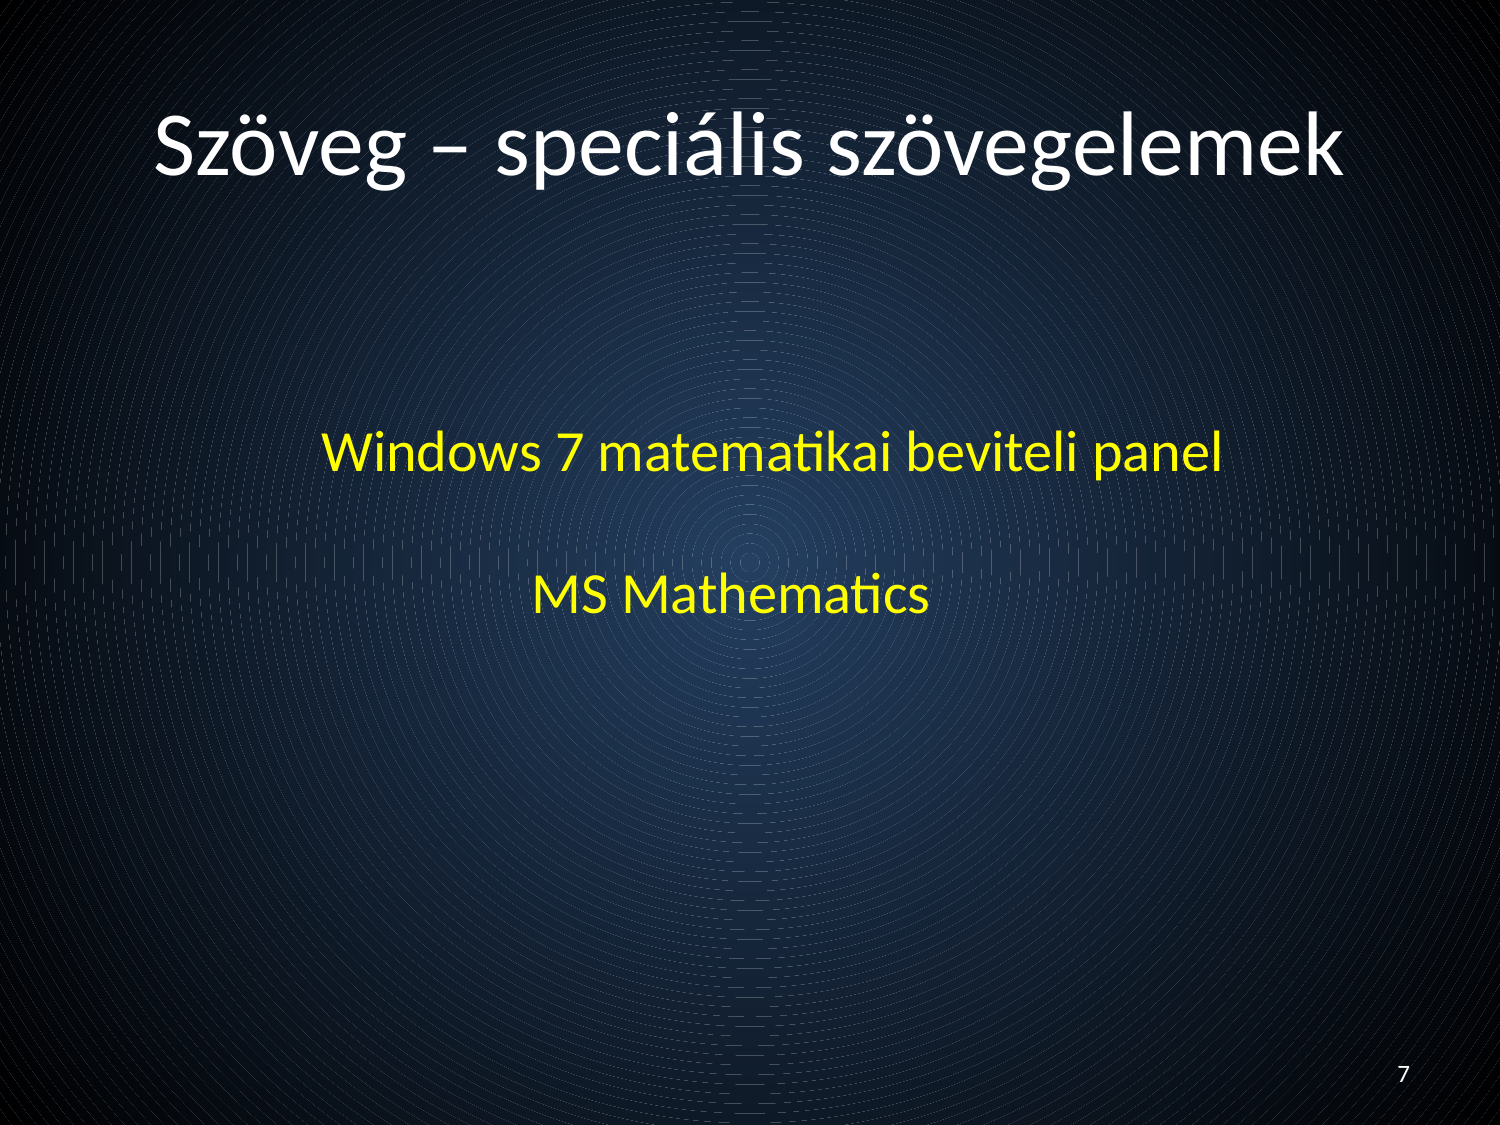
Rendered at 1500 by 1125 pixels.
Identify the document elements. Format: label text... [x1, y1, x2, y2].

title Szöveg – speciális szövegelemek [75, 45, 1425, 233]
text_box Windows 7 matematikai beviteli panel [306, 405, 1239, 491]
text_box MS Mathematics [516, 547, 946, 633]
slide_number 7 [1074, 1042, 1425, 1103]
